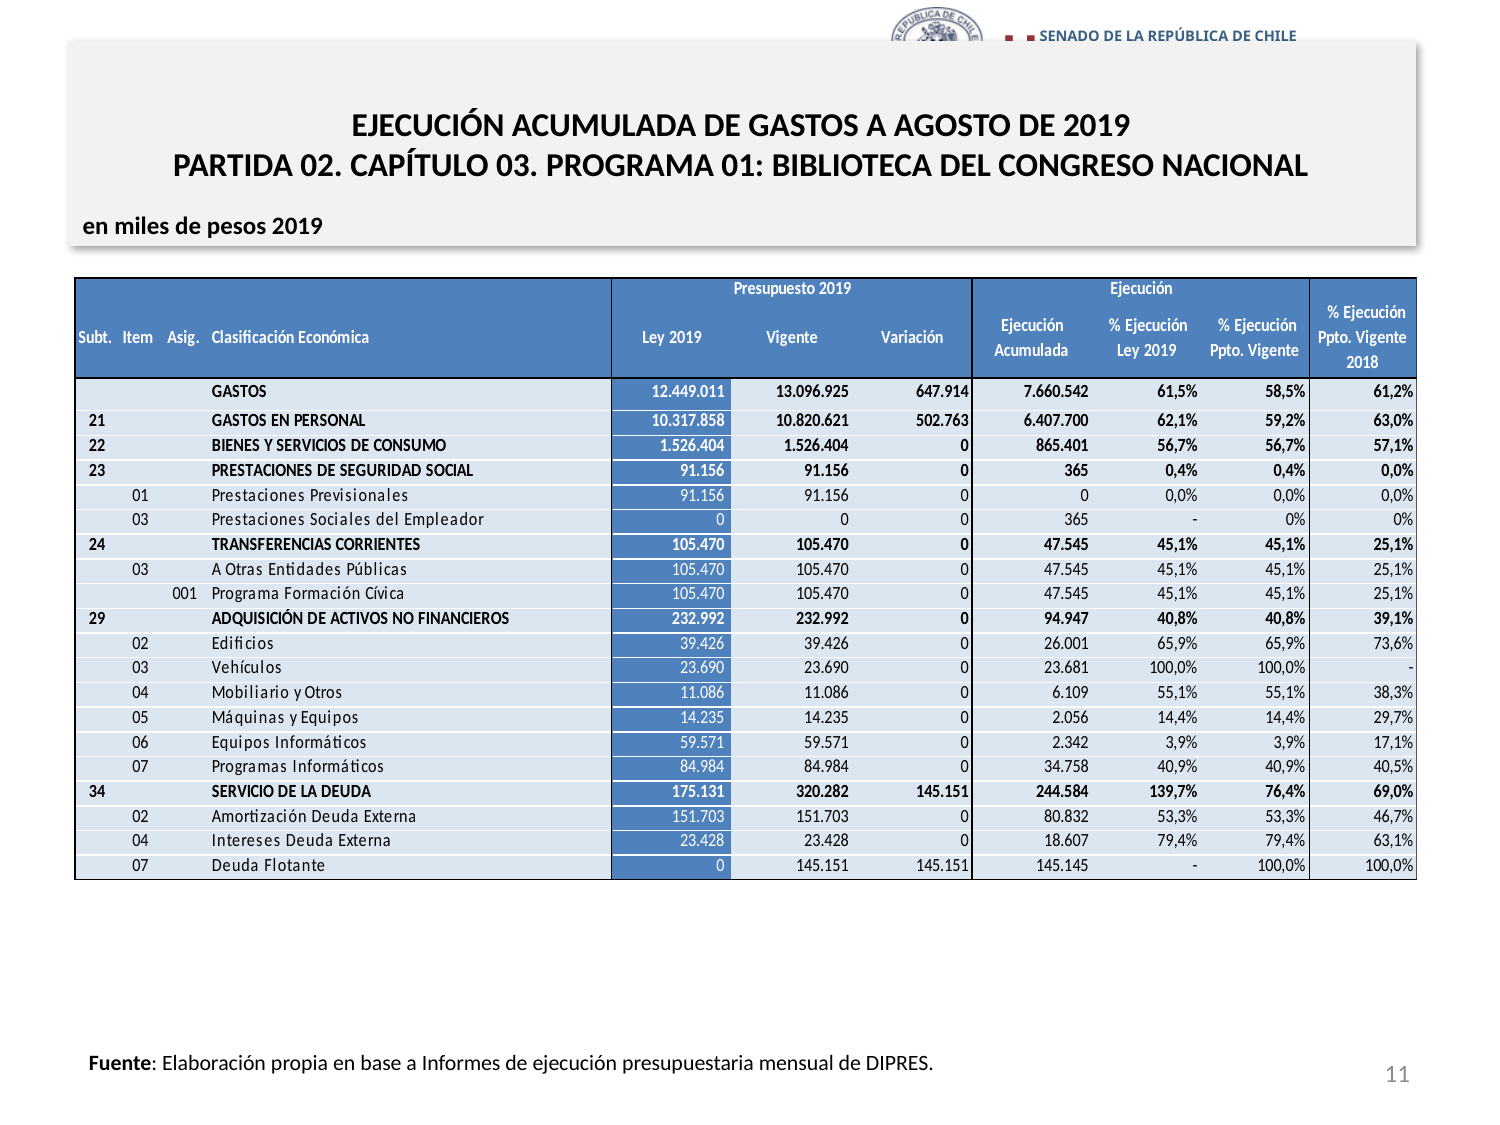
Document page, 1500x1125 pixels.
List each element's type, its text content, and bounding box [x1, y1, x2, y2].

picture [891, 7, 985, 41]
picture [73, 276, 1419, 882]
text_box en miles de pesos 2019 [67, 202, 1418, 268]
text_box Fuente: Elaboración propia en base a Informes de ejecución presupuestaria mensual de DIPRES. [74, 1041, 1425, 1102]
title EJECUCIÓN ACUMULADA DE GASTOS A AGOSTO DE 2019 PARTIDA 02. CAPÍTULO 03. PROGRAMA 01: BIBLIOTECA DEL CONGRESO NACIONAL [67, 41, 1415, 202]
